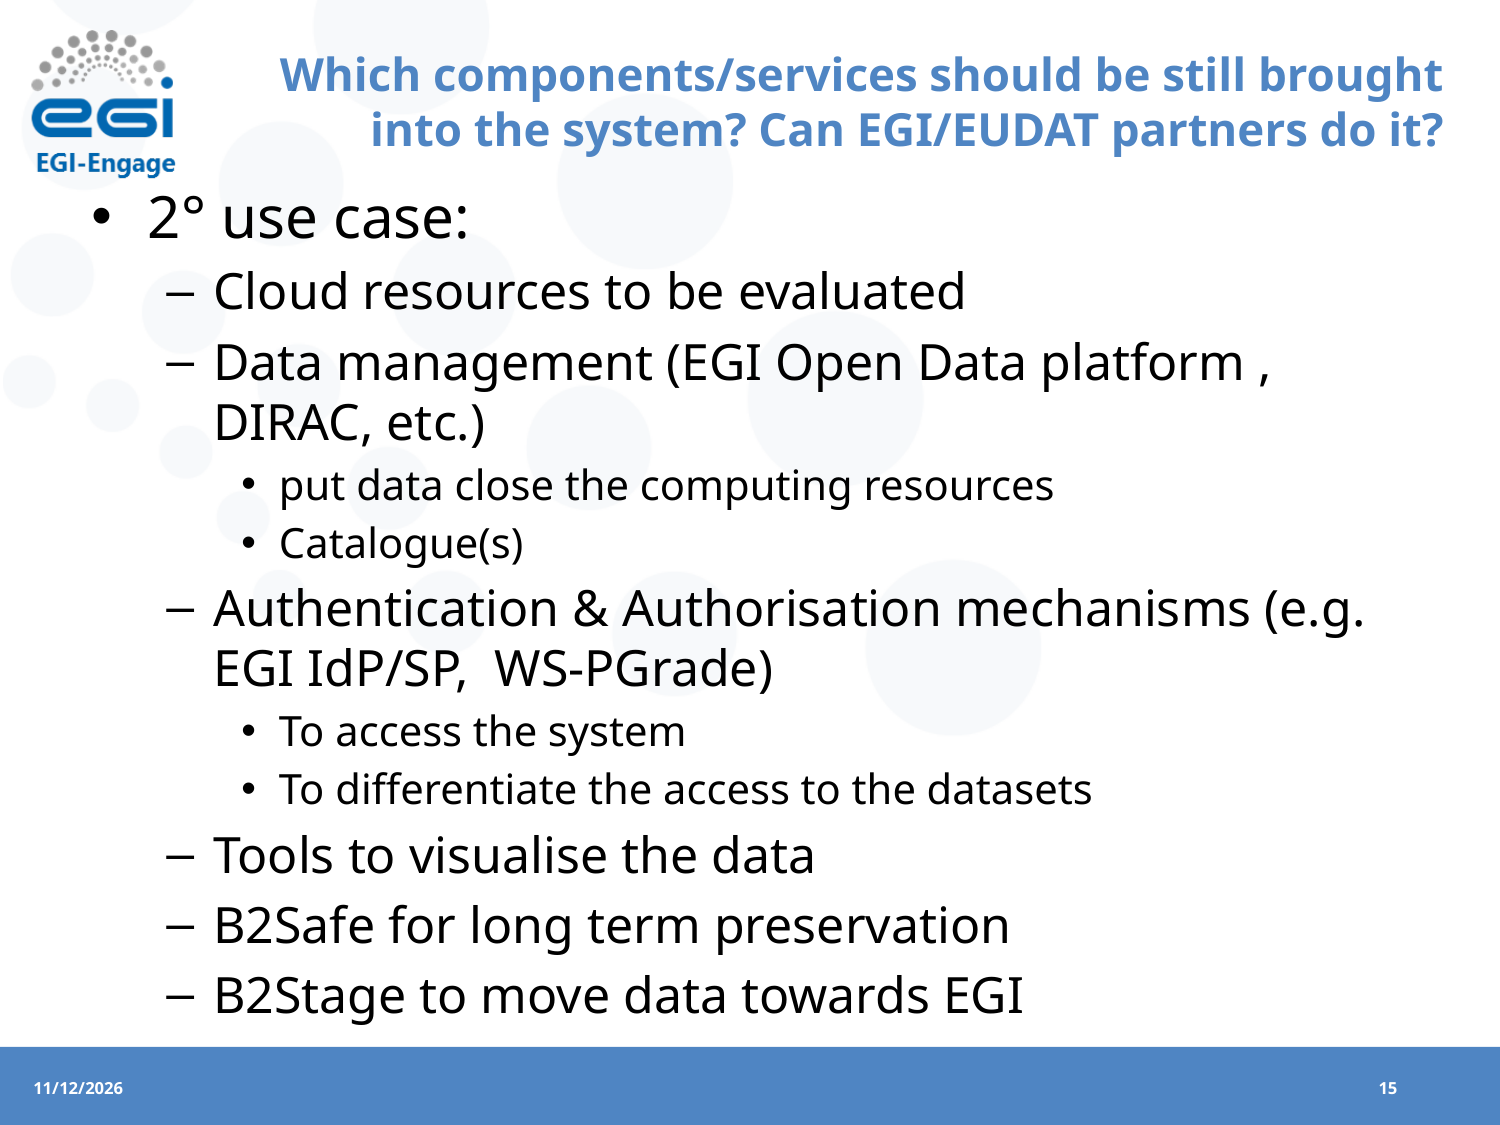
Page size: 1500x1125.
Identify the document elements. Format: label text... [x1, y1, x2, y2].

title Which components/services should be still brought into the system? Can EGI/EUDAT partners do it? [253, 30, 1459, 171]
picture [3, 0, 1076, 772]
list 2° use case: Cloud resources to be evaluated Data management (EGI Open Data platform , DIRAC, etc.) put data close the computing resources Catalogue(s) Authentication & Authorisation mechanisms (e.g. EGI IdP/SP, WS-PGrade) To access the system To differentiate the access to the datasets Tools to visualise the data B2Safe for long term preservation B2Stage to move data towards EGI [76, 172, 1459, 958]
